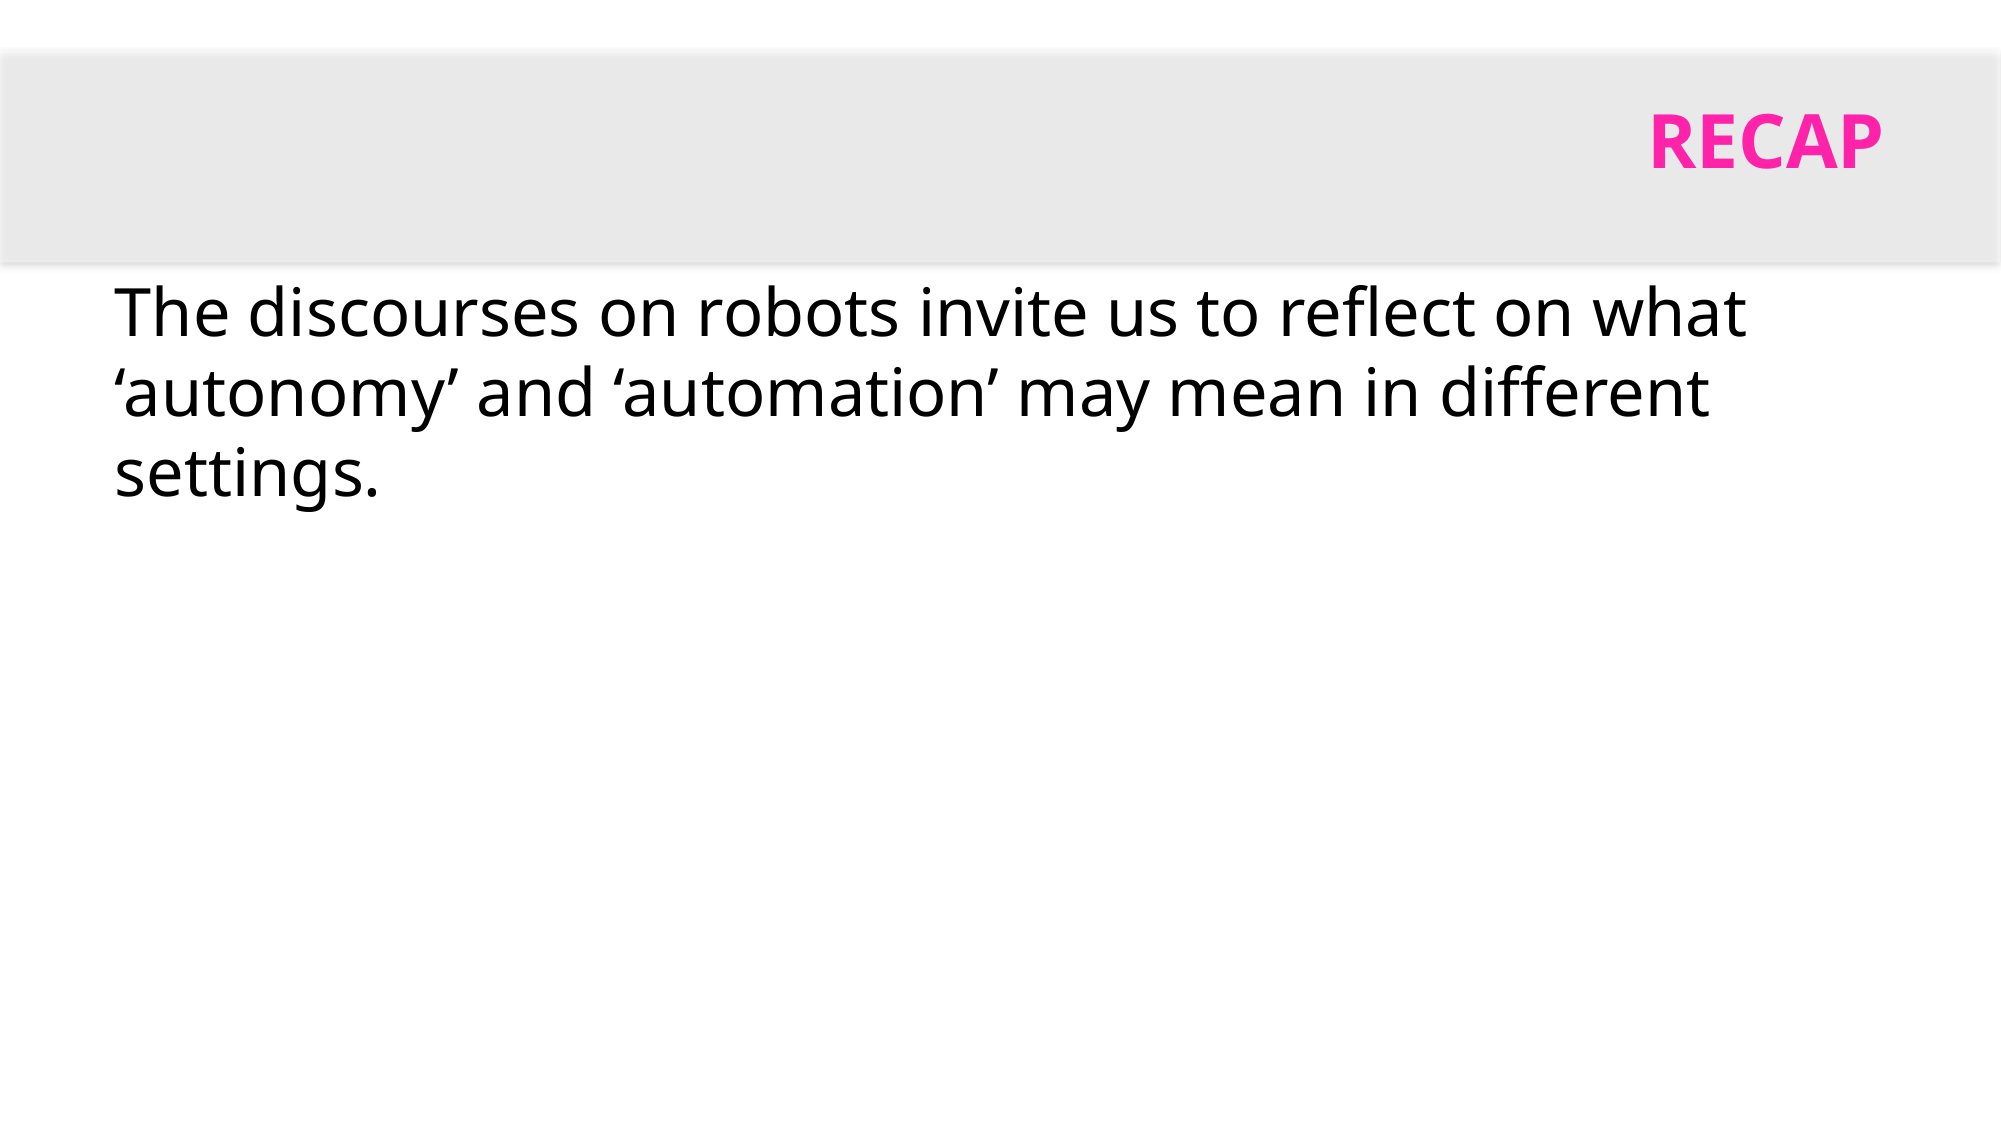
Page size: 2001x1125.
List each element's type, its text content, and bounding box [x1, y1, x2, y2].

title Recap [99, 45, 1900, 233]
list The discourses on robots invite us to reflect on what ‘autonomy’ and ‘automation’ may mean in different settings. [99, 262, 1900, 1005]
